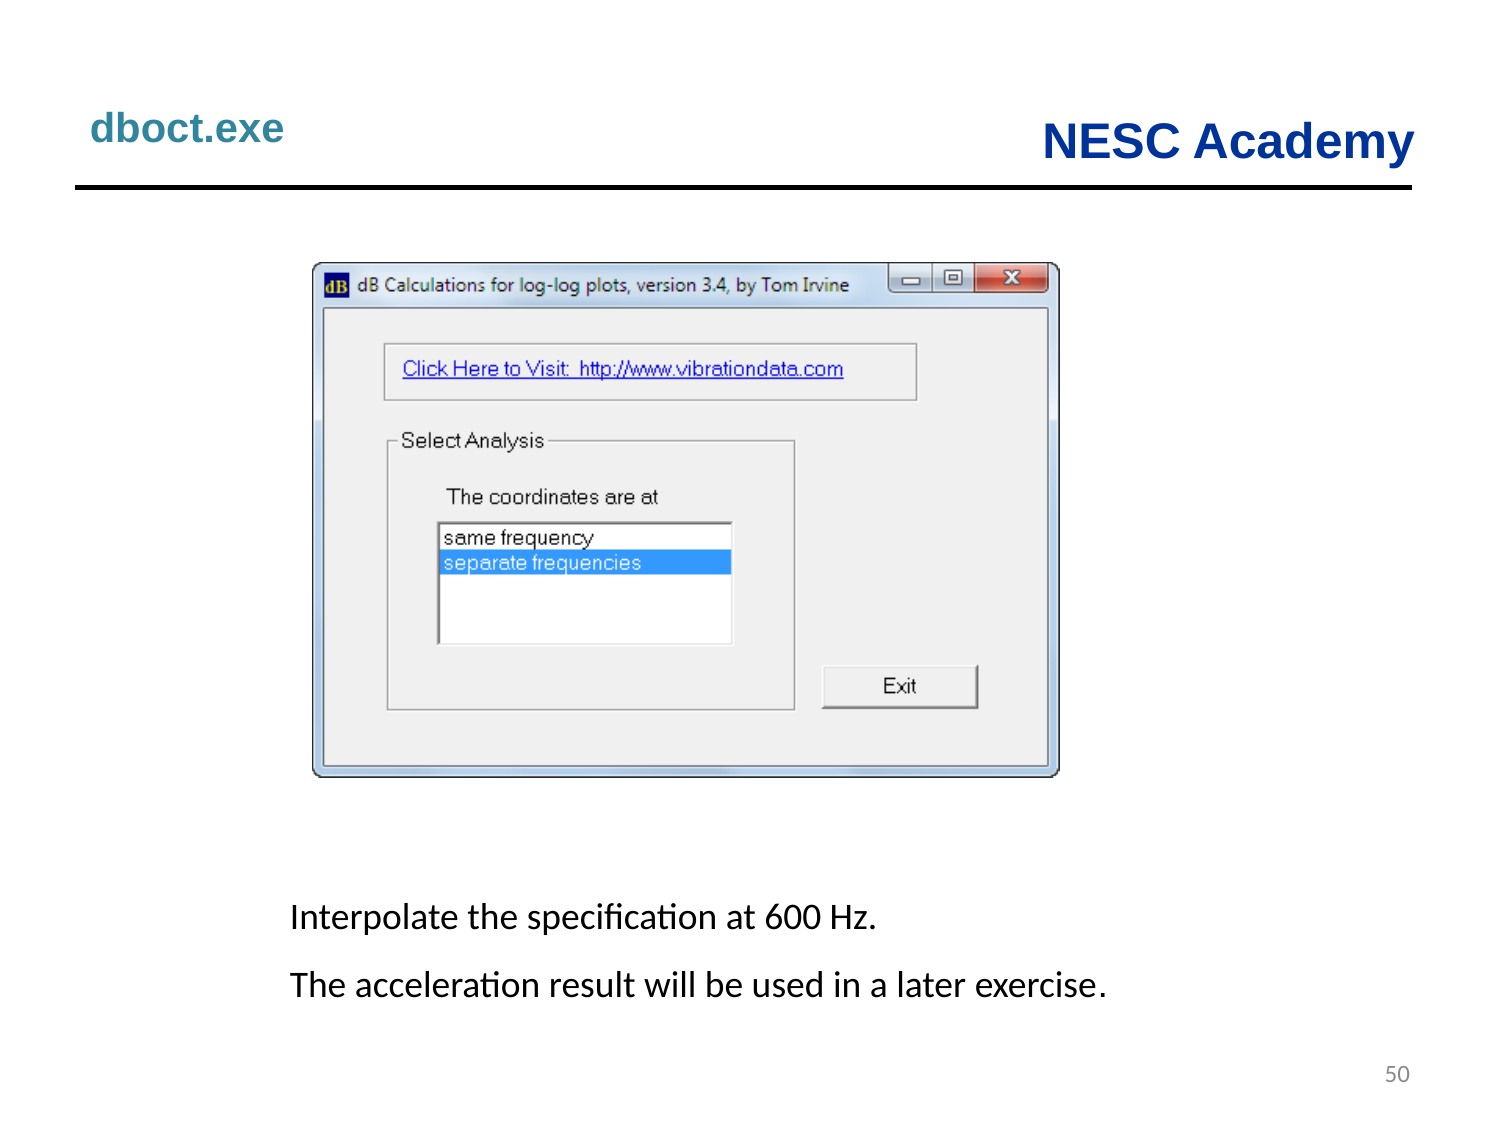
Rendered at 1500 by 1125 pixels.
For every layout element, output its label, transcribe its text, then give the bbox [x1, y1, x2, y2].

text_box Interpolate the specification at 600 Hz. The acceleration result will be used in a later exercise. [274, 862, 1175, 1013]
text_box dboct.exe [74, 93, 825, 159]
picture [312, 262, 1060, 779]
text_box [112, 249, 1275, 670]
slide_number 50 [1074, 1042, 1425, 1103]
